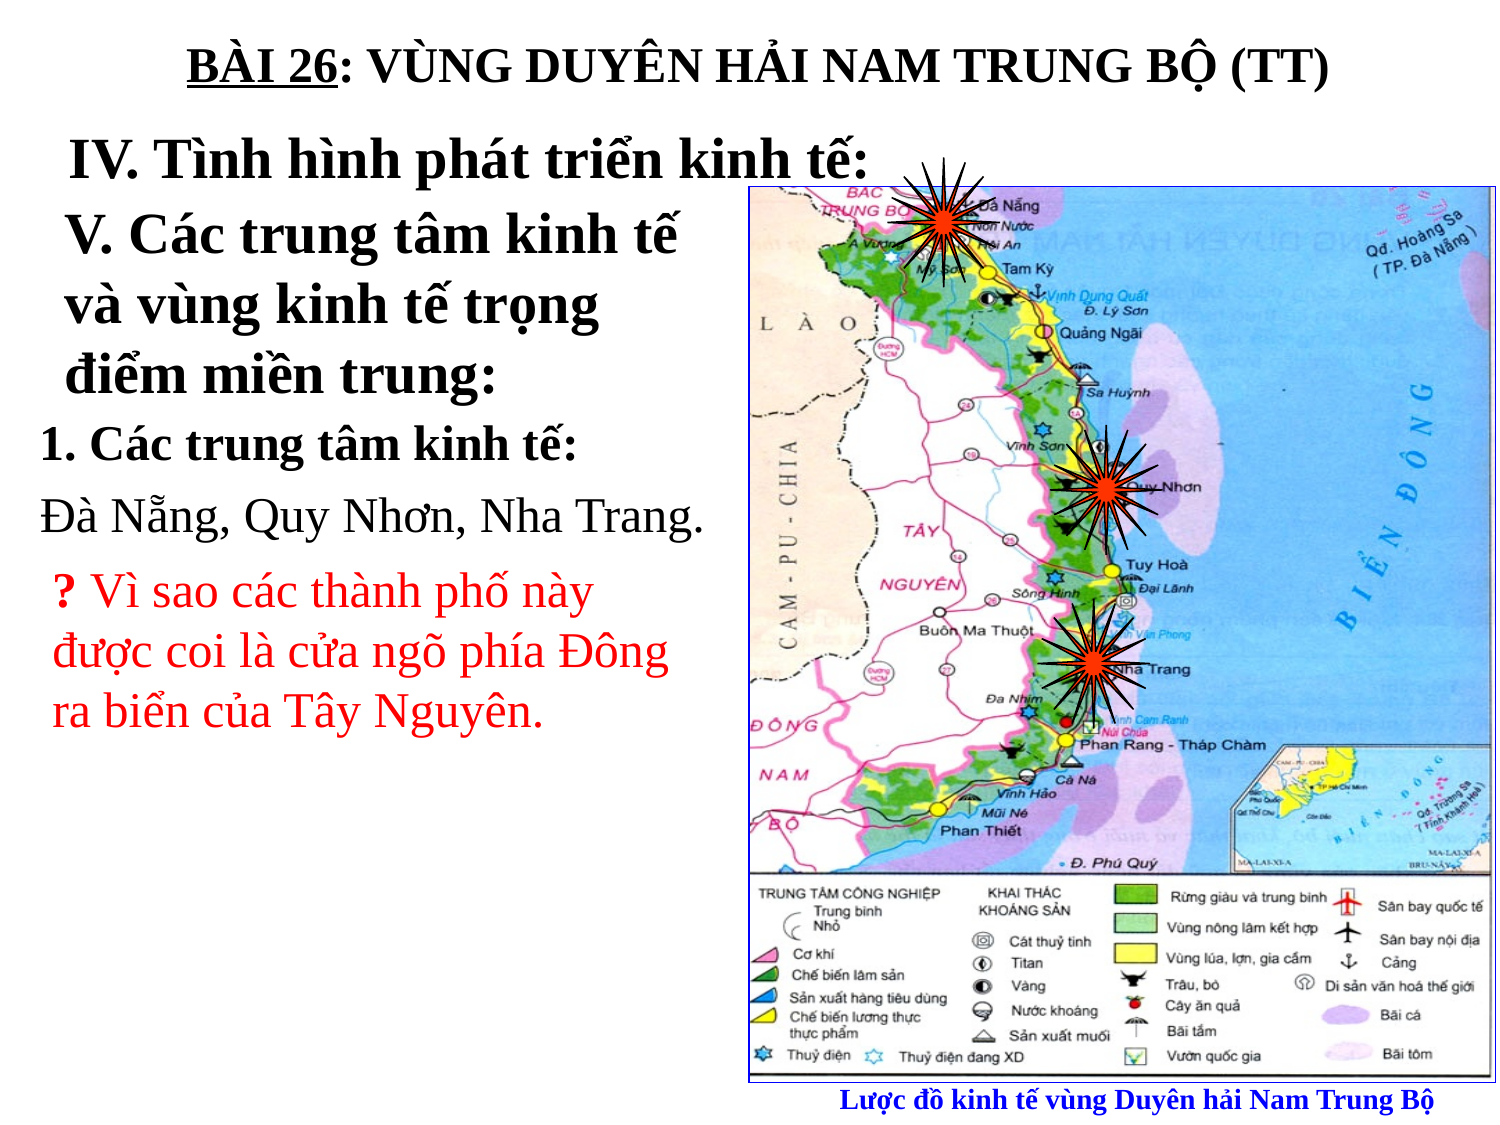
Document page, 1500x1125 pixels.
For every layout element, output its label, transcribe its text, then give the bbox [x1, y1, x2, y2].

text_box 1. Các trung tâm kinh tế: [24, 403, 738, 474]
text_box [749, 187, 1500, 1125]
text_box IV. Tình hình phát triển kinh tế: [53, 112, 925, 198]
text_box ? Vì sao các thành phố này được coi là cửa ngõ phía Đông ra biển của Tây Nguyên. [37, 549, 700, 745]
text_box V. Các trung tâm kinh tế và vùng kinh tế trọng điểm miền trung: [49, 187, 738, 403]
text_box [922, 162, 932, 185]
text_box Đà Nẵng, Quy Nhơn, Nha Trang. [12, 474, 738, 550]
text_box [956, 162, 966, 185]
text_box BÀI 26: VÙNG DUYÊN HẢI NAM TRUNG BỘ (TT) [137, 24, 1381, 100]
